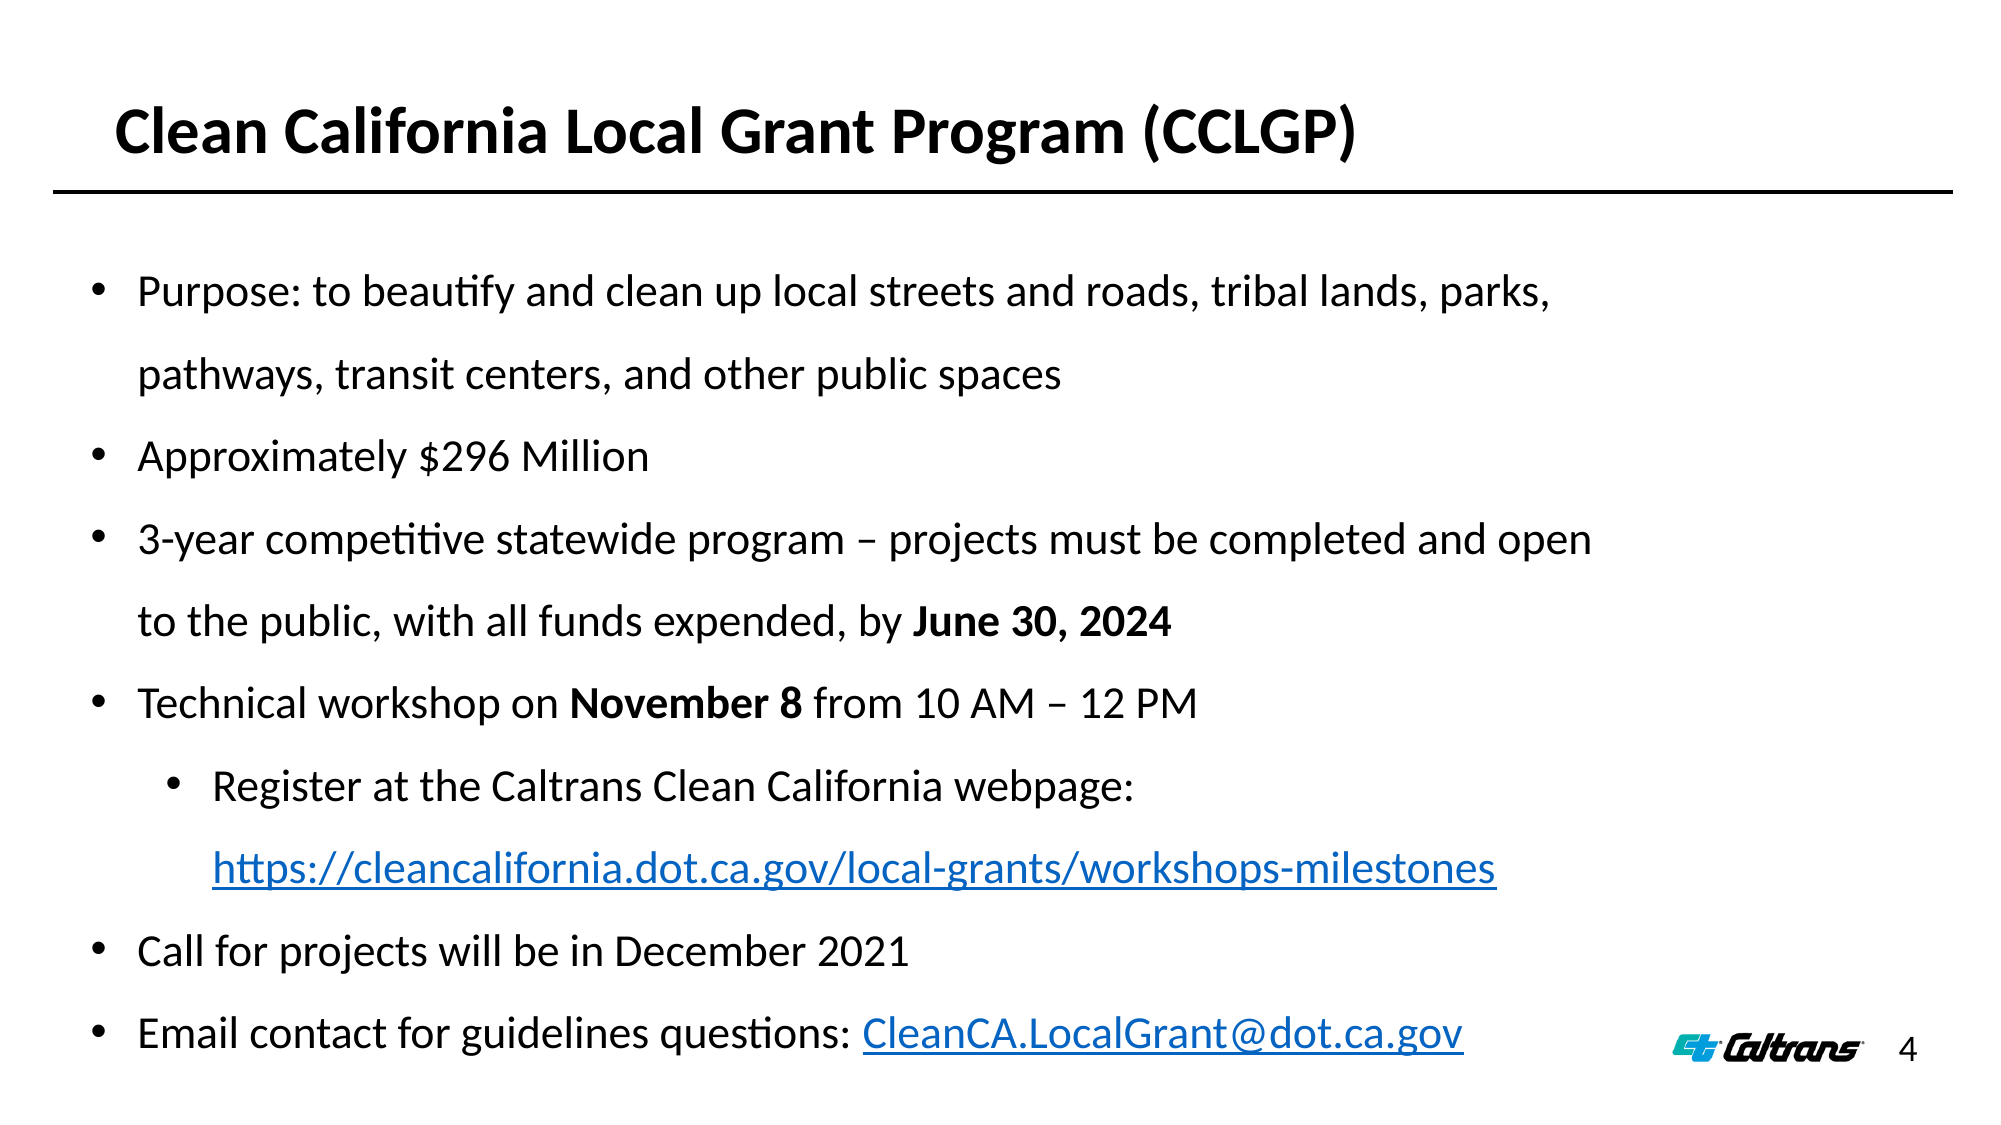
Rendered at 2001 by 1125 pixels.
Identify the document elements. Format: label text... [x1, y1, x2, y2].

text_box Purpose: to beautify and clean up local streets and roads, tribal lands, parks, pathways, transit centers, and other public spaces Approximately $296 Million 3-year competitive statewide program – projects must be completed and open to the public, with all funds expended, by June 30, 2024 Technical workshop on November 8 from 10 AM – 12 PM Register at the Caltrans Clean California webpage: https://cleancalifornia.dot.ca.gov/local-grants/workshops-milestones Call for projects will be in December 2021 Email contact for guidelines questions: CleanCA.LocalGrant@dot.ca.gov [75, 226, 1653, 1066]
text_box Clean California Local Grant Program (CCLGP) [100, 79, 1718, 174]
picture [1626, 1022, 1909, 1072]
text_box 4 [1883, 1016, 1933, 1077]
